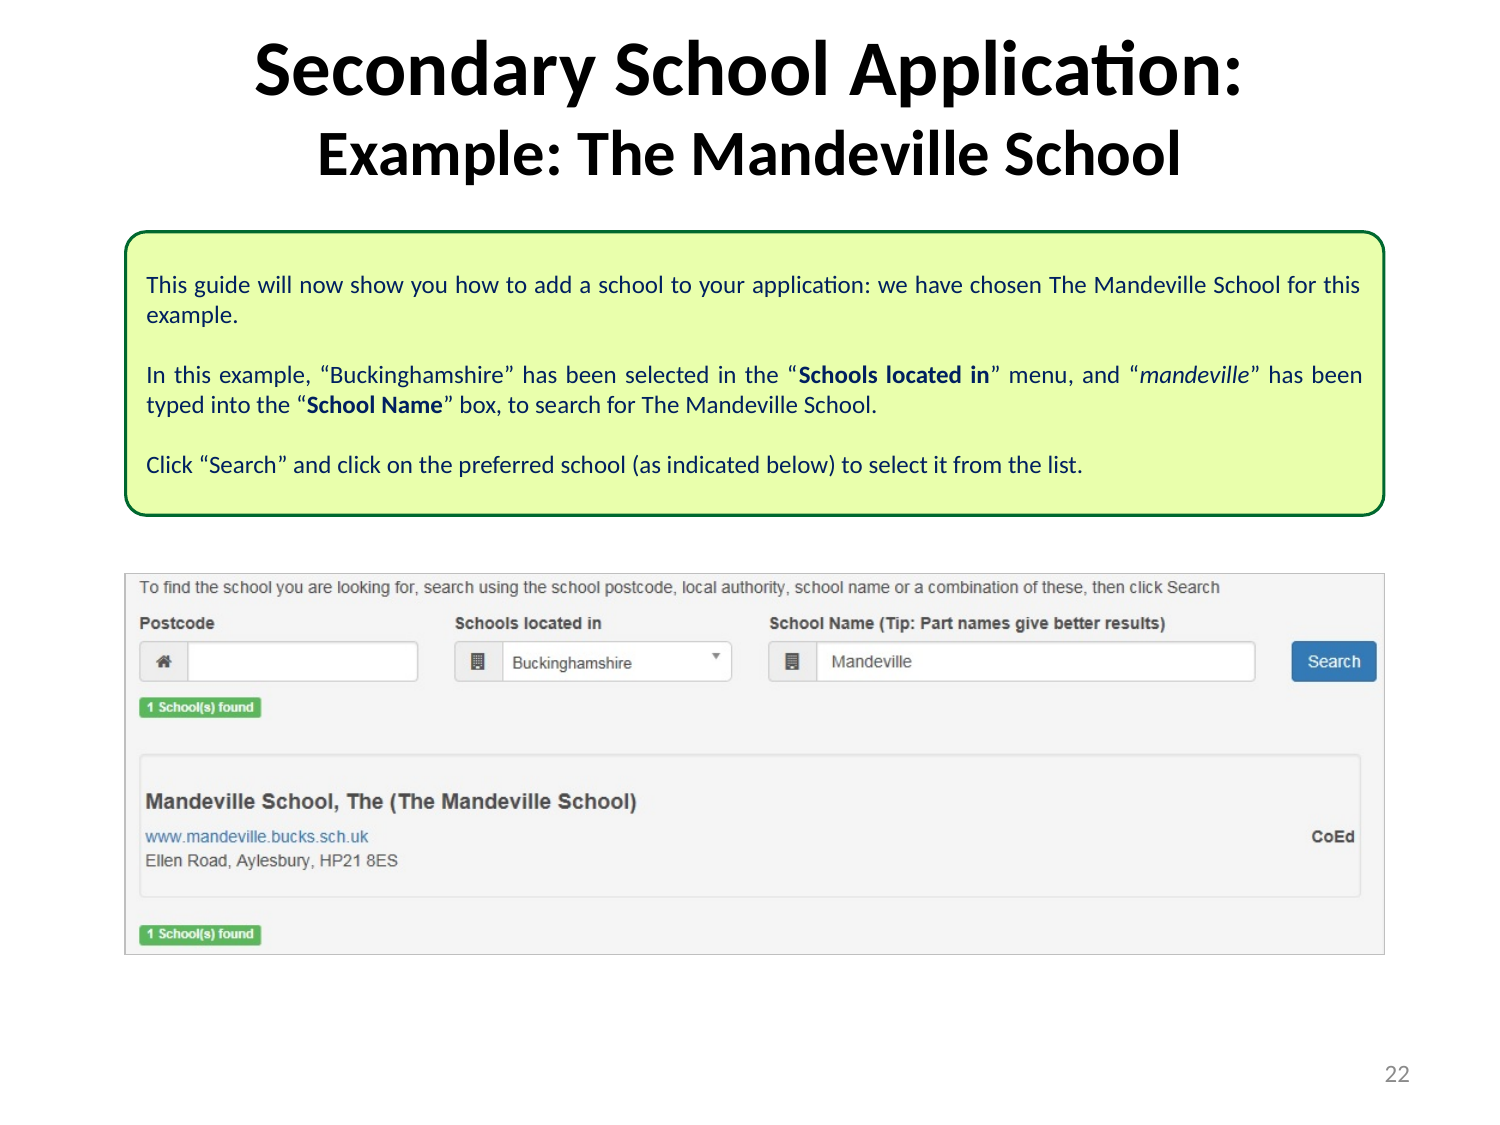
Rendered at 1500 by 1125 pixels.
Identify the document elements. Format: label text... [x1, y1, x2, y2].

text_box This guide will now show you how to add a school to your application: we have chosen The Mandeville School for this example. In this example, “Buckinghamshire” has been selected in the “Schools located in” menu, and “mandeville” has been typed into the “School Name” box, to search for The Mandeville School. Click “Search” and click on the preferred school (as indicated below) to select it from the list. [123, 229, 1386, 518]
slide_number 22 [1074, 1042, 1425, 1103]
title Secondary School Application: Example: The Mandeville School [75, 8, 1425, 197]
picture [125, 573, 1385, 954]
